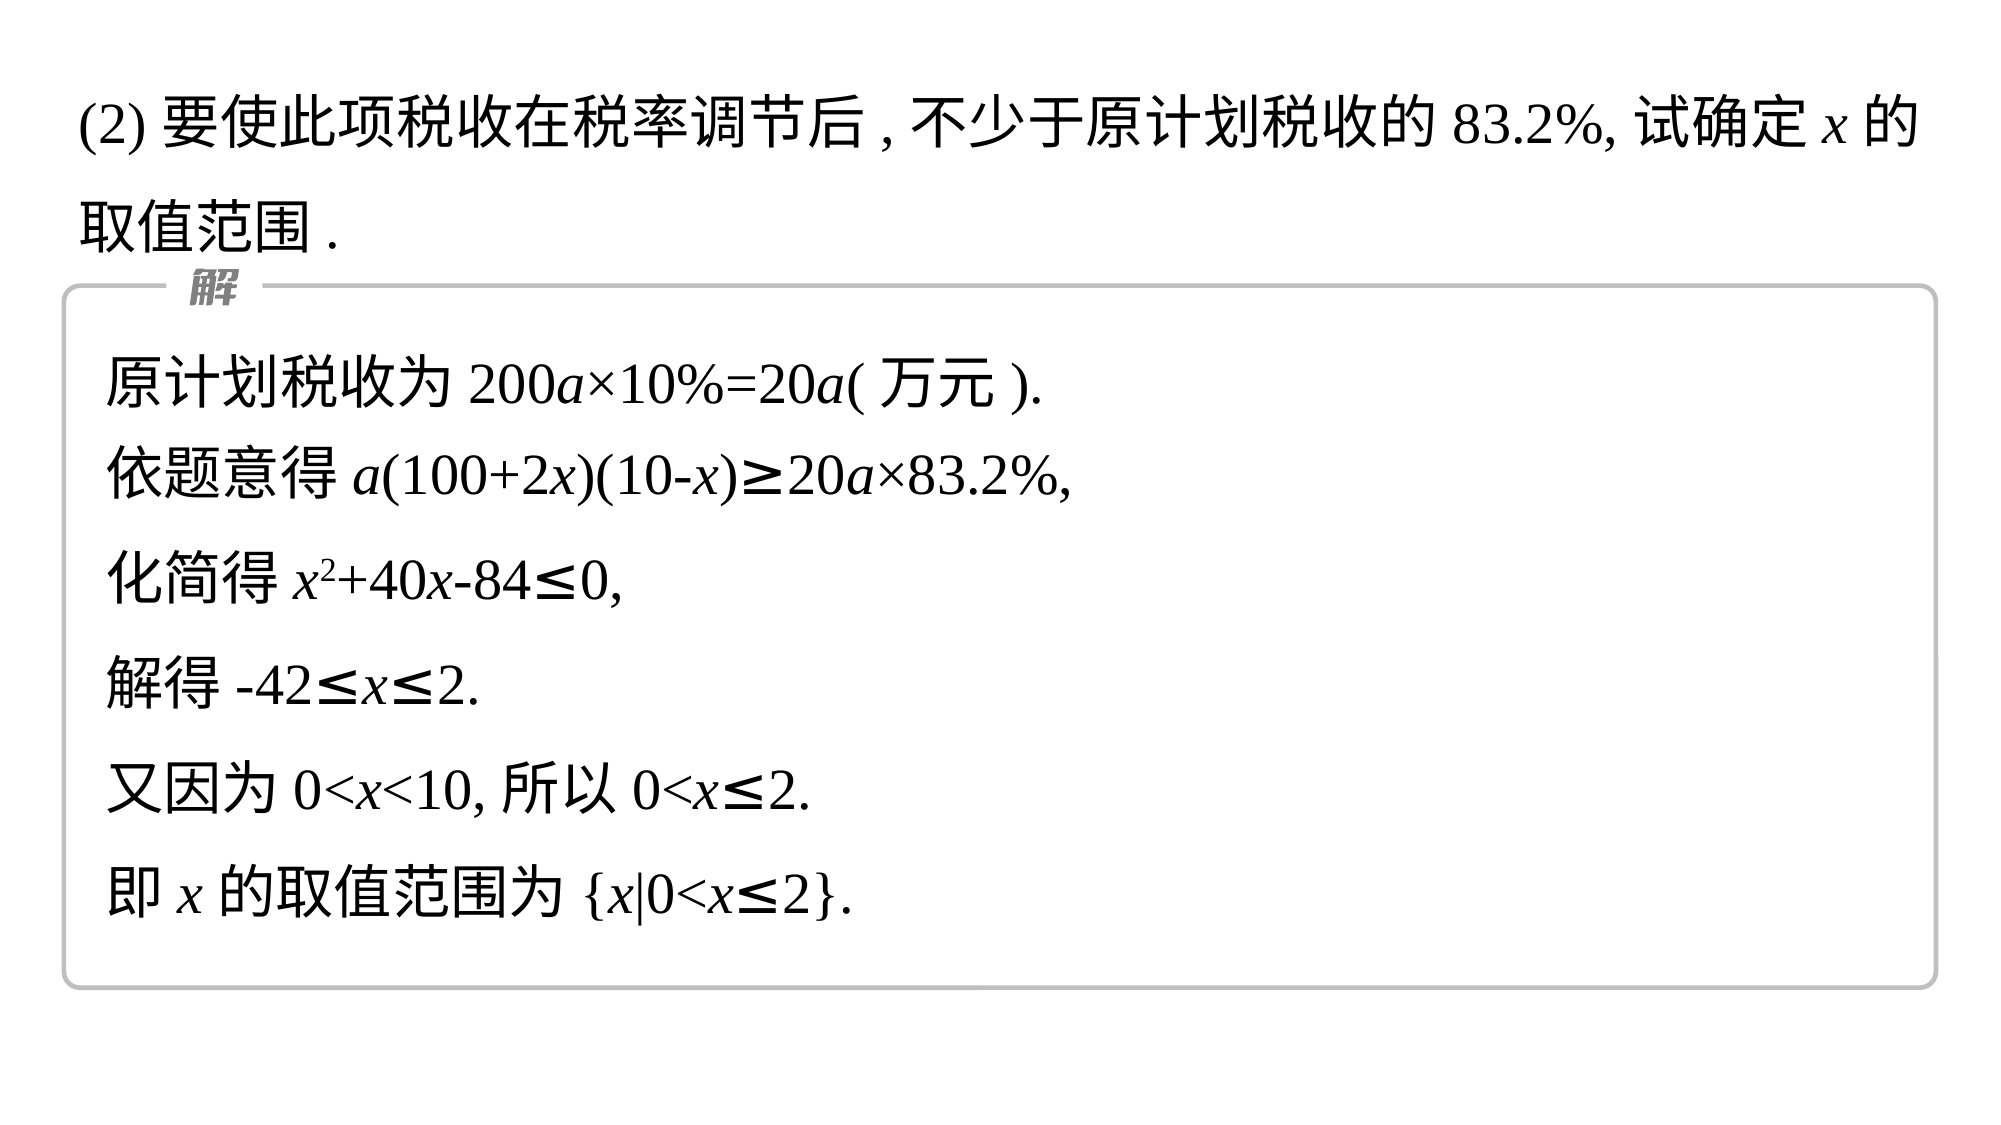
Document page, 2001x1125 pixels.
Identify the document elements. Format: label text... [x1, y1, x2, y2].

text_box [63, 267, 1936, 988]
text_box (2)要使此项税收在税率调节后,不少于原计划税收的83.2%,试确定x的取值范围. [63, 42, 1936, 267]
